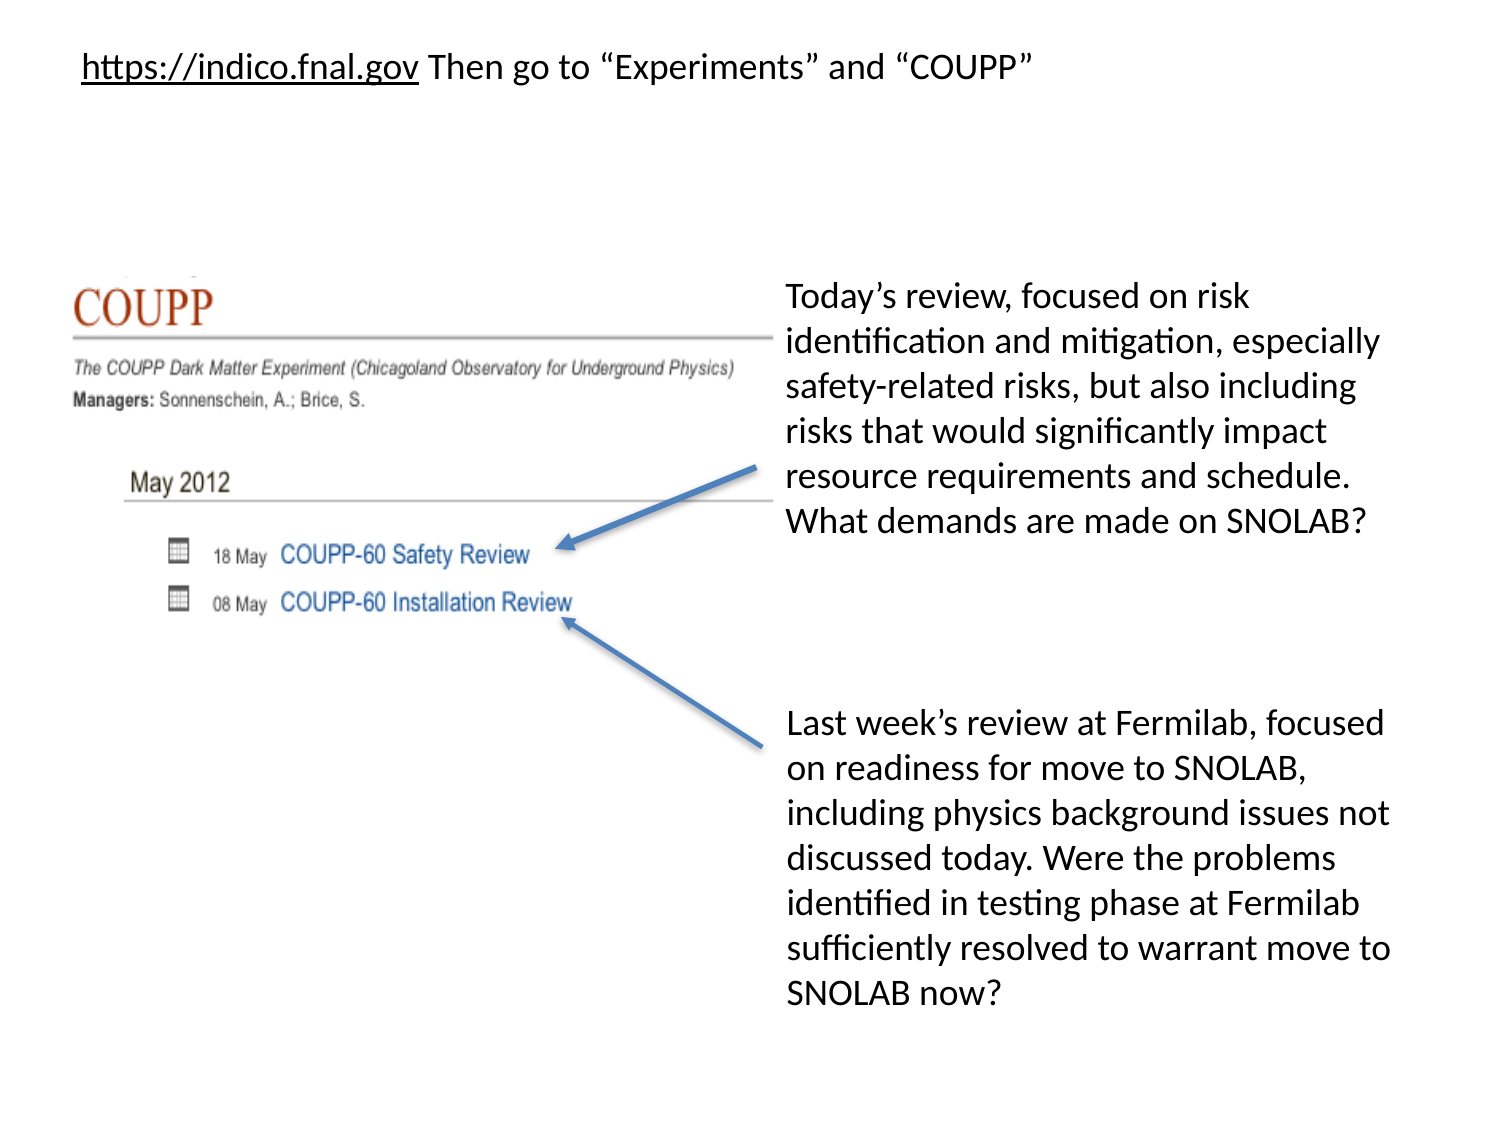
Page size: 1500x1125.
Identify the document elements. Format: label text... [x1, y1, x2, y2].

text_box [554, 466, 757, 550]
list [0, 276, 1100, 692]
text_box https://indico.fnal.gov Then go to “Experiments” and “COUPP” [66, 34, 1100, 95]
text_box Today’s review, focused on risk identification and mitigation, especially safety-related risks, but also including risks that would significantly impact resource requirements and schedule. What demands are made on SNOLAB? [770, 263, 1418, 548]
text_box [560, 616, 763, 748]
text_box Last week’s review at Fermilab, focused on readiness for move to SNOLAB, including physics background issues not discussed today. Were the problems identified in testing phase at Fermilab sufficiently resolved to warrant move to SNOLAB now? [771, 690, 1440, 1021]
